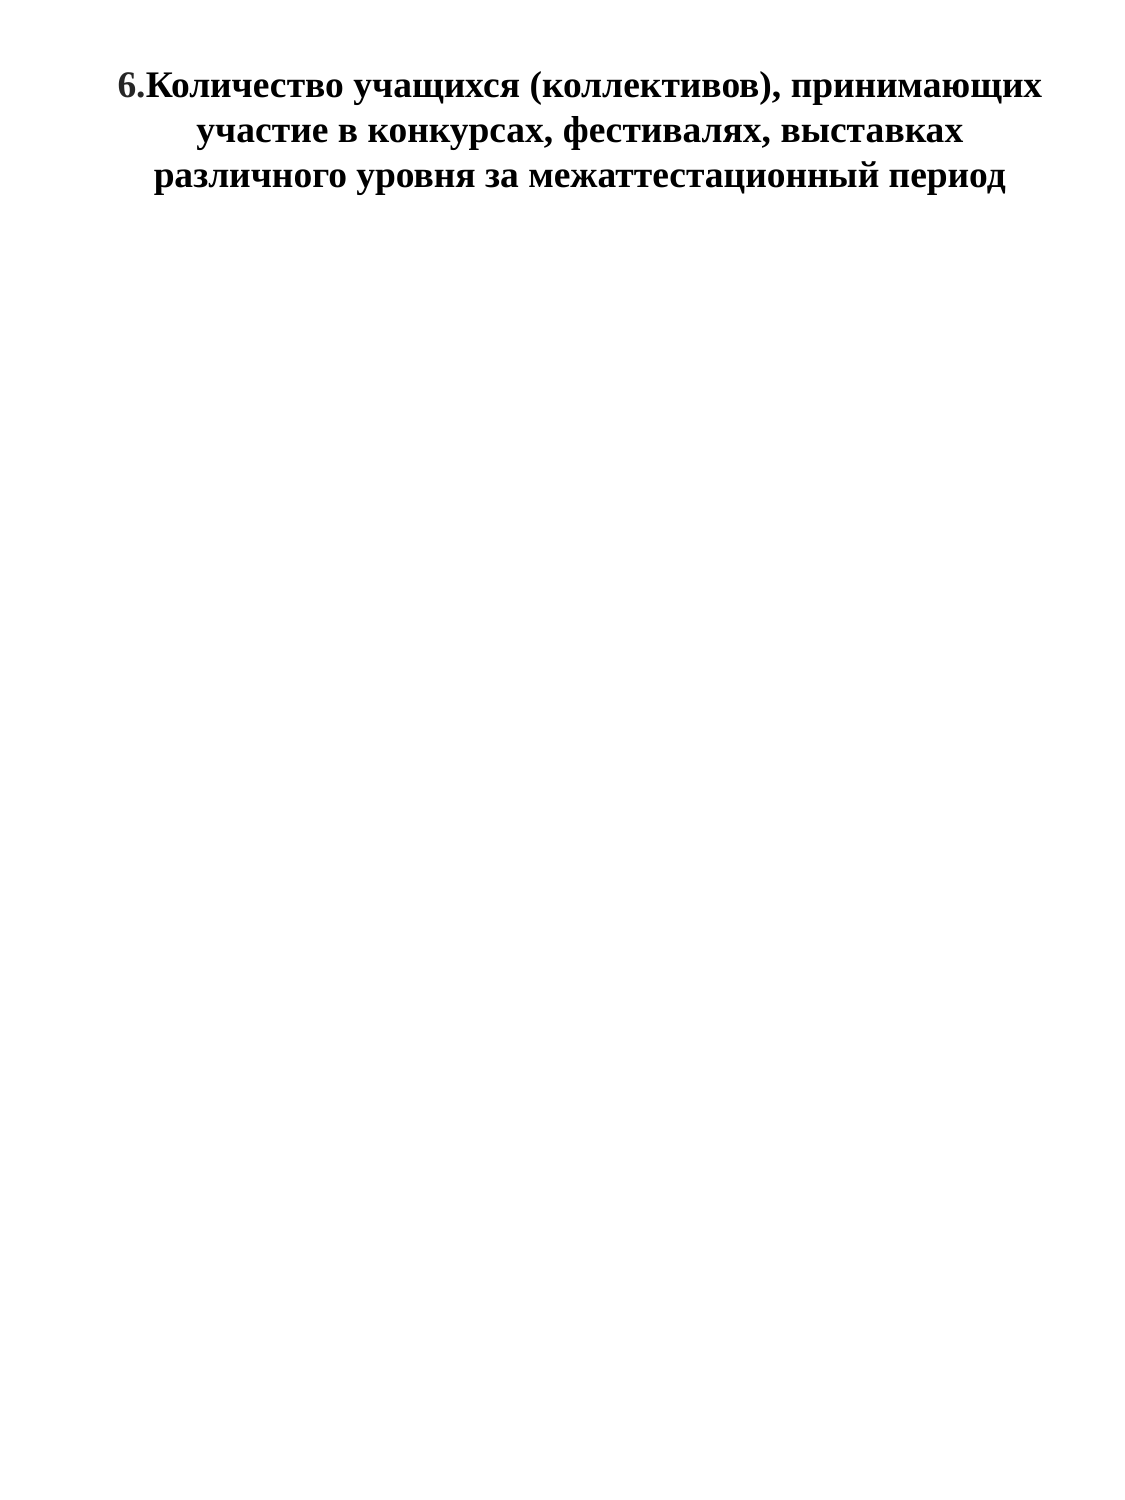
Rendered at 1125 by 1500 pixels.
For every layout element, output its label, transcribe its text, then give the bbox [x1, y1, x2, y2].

text_box 6.Количество учащихся (коллективов), принимающих участие в конкурсах, фестивалях, выставках различного уровня за межаттестационный период [89, 53, 1071, 248]
